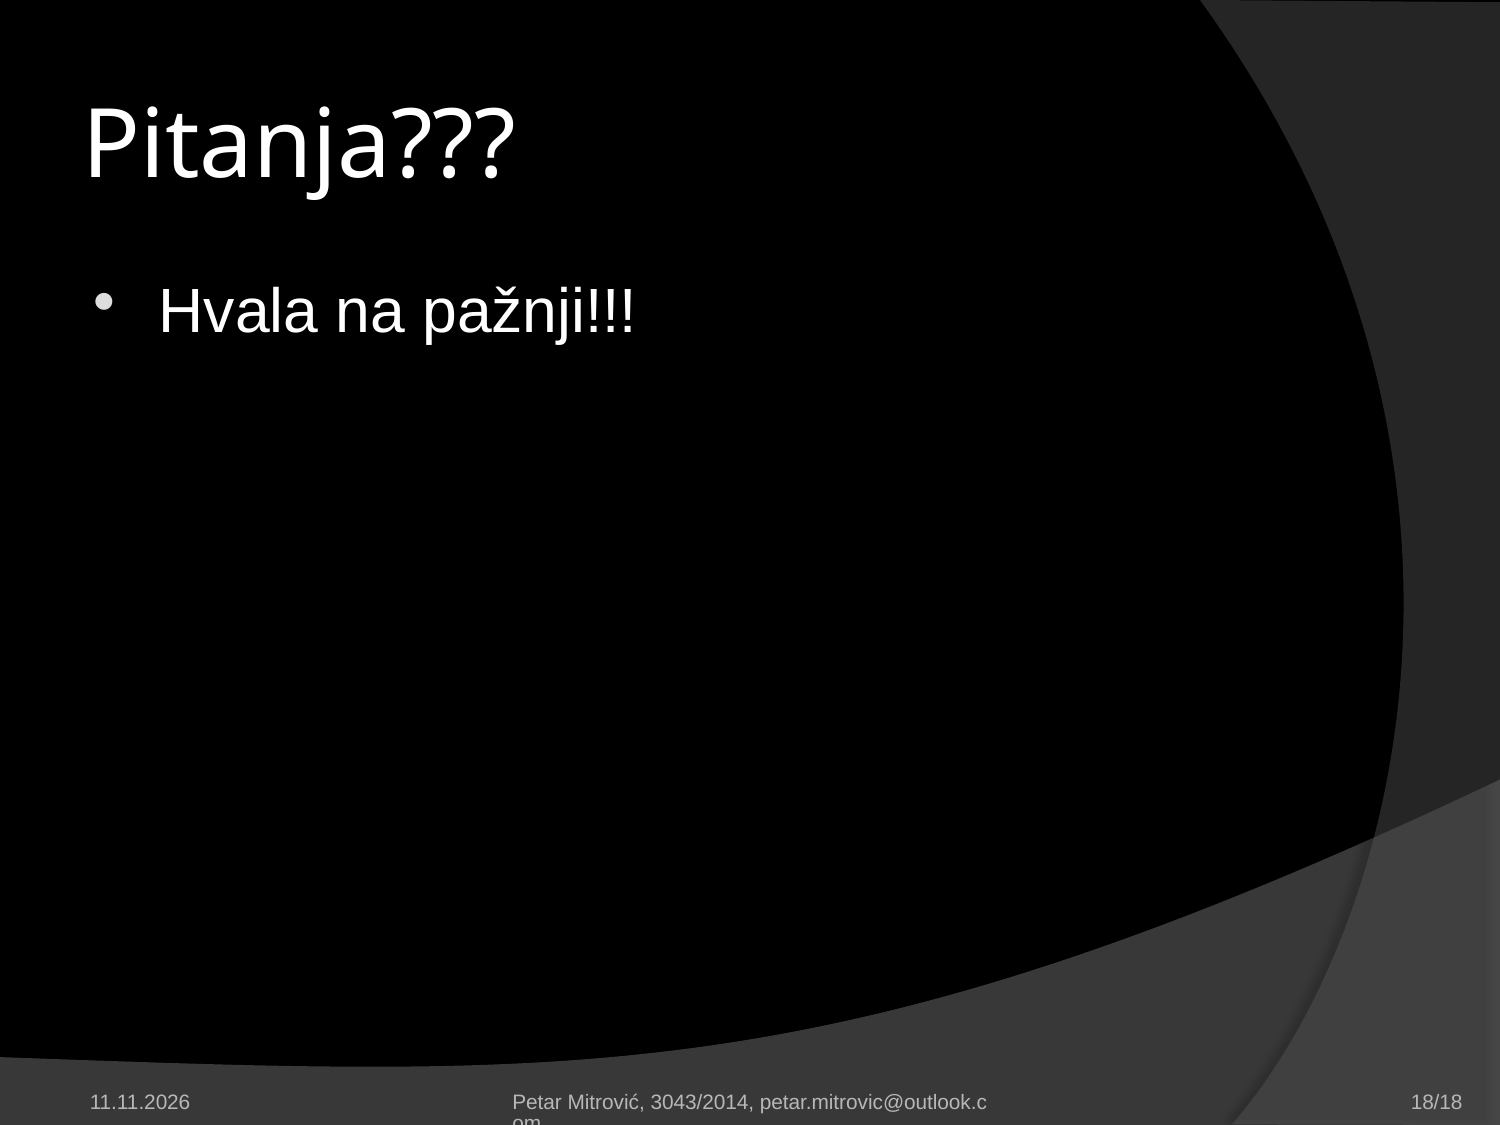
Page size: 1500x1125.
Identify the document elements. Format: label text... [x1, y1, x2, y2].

slide_number 18/18 [1337, 1053, 1463, 1114]
list Hvala na pažnji!!! [75, 262, 1300, 1005]
title Pitanja??? [75, 45, 1300, 233]
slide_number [75, 1053, 425, 1114]
footer Petar Mitrović, 3043/2014, petar.mitrovic@outlook.com [512, 1053, 988, 1114]
